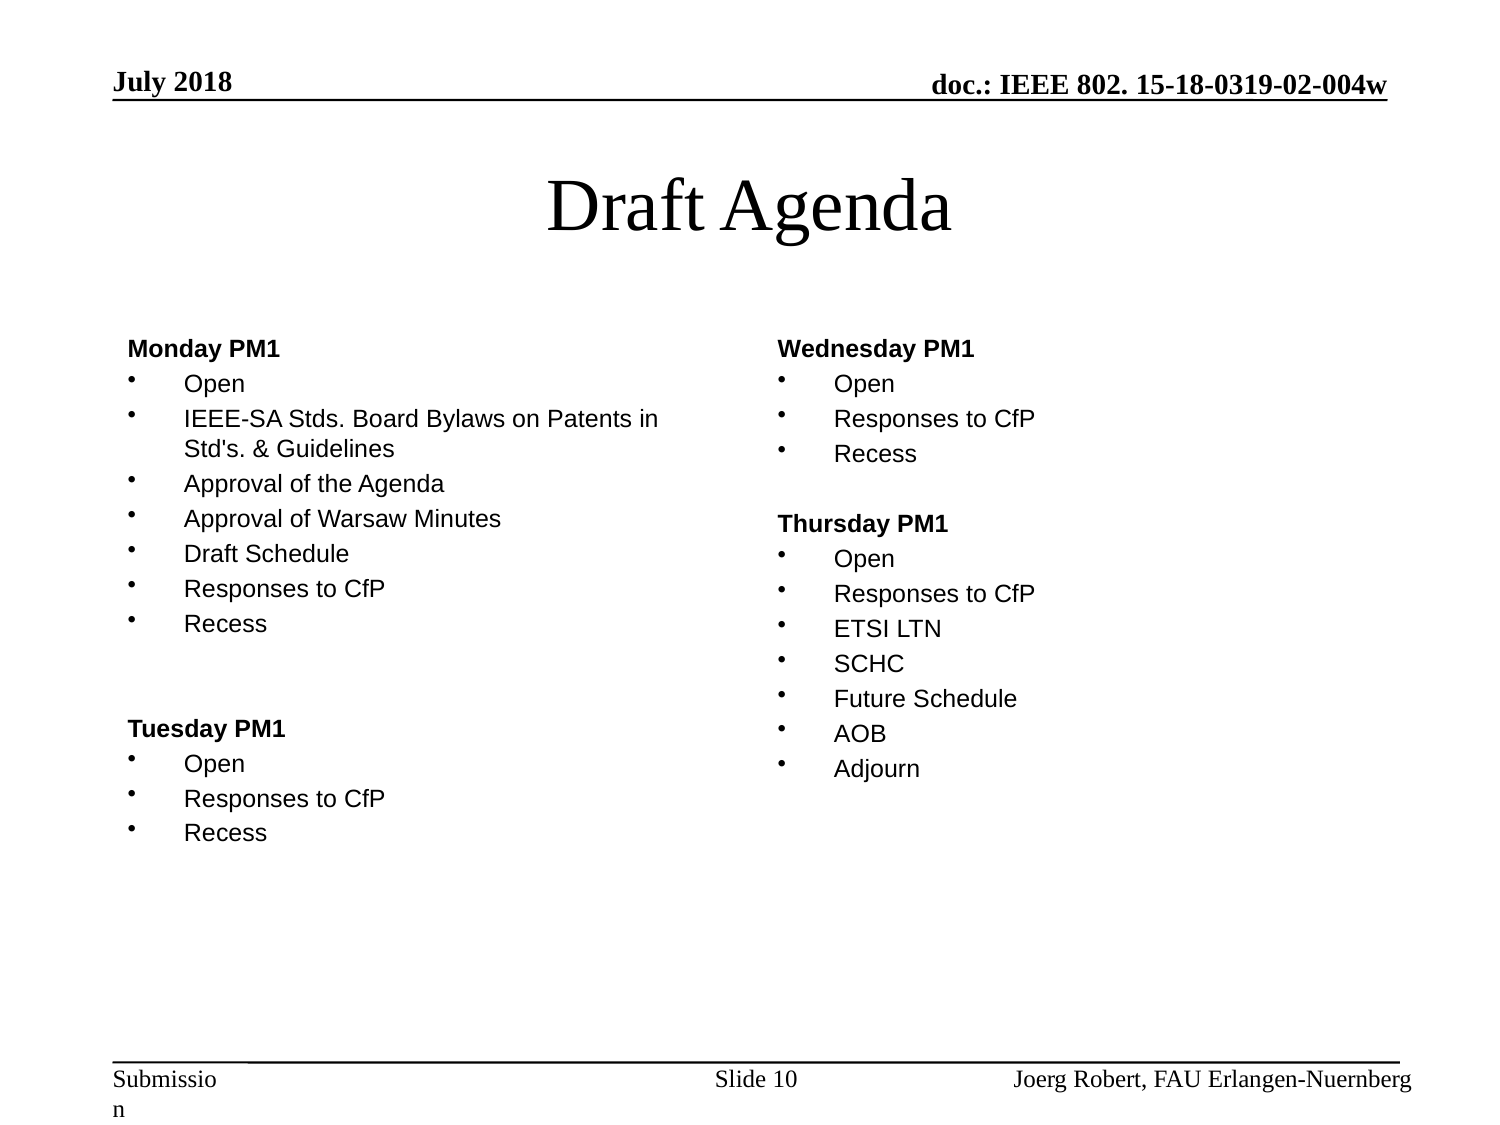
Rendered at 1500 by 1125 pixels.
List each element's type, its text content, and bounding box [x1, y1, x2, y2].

footer Joerg Robert, FAU Erlangen-Nuernberg [900, 1062, 1413, 1093]
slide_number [112, 62, 375, 98]
list Monday PM1 Open IEEE-SA Stds. Board Bylaws on Patents in Std's. & Guidelines Approval of the Agenda Approval of Warsaw Minutes Draft Schedule Responses to CfP Recess Tuesday PM1 Open Responses to CfP Recess [112, 324, 738, 1000]
list Wednesday PM1 Open Responses to CfP Recess Thursday PM1 Open Responses to CfP ETSI LTN SCHC Future Schedule AOB Adjourn [762, 324, 1388, 1000]
title Draft Agenda [112, 112, 1388, 288]
slide_number Slide 10 [712, 1062, 800, 1093]
